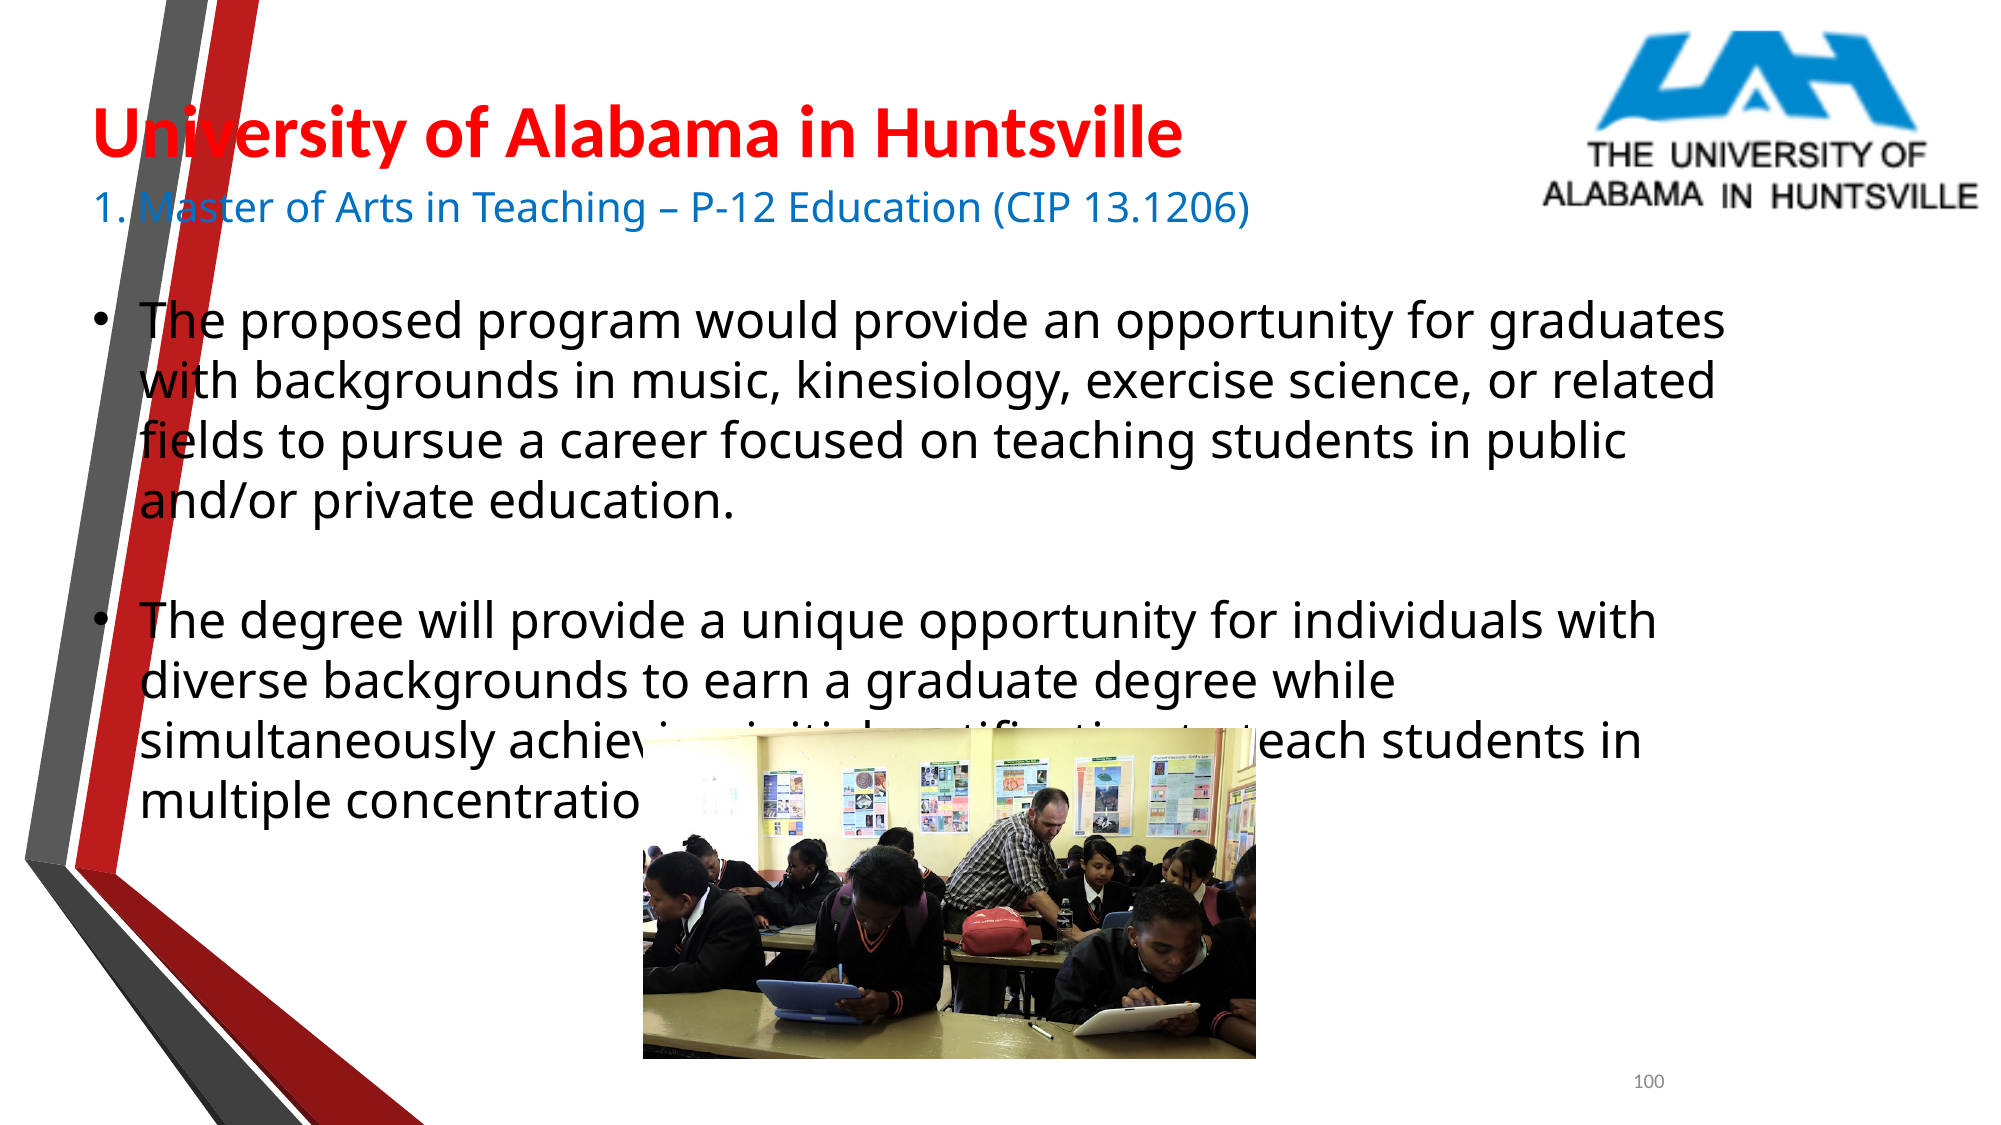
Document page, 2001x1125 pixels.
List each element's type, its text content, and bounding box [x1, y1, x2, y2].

slide_number 100 [1329, 1050, 1680, 1110]
picture [643, 727, 1257, 1060]
text_box University of Alabama in Huntsville Master of Arts in Teaching – P-12 Education (CIP 13.1206) The proposed program would provide an opportunity for graduates with backgrounds in music, kinesiology, exercise science, or related fields to pursue a career focused on teaching students in public and/or private education. The degree will provide a unique opportunity for individuals with diverse backgrounds to earn a graduate degree while simultaneously achieving initial certification to teach students in multiple concentrations. [77, 74, 1764, 896]
picture [1527, 19, 1988, 219]
